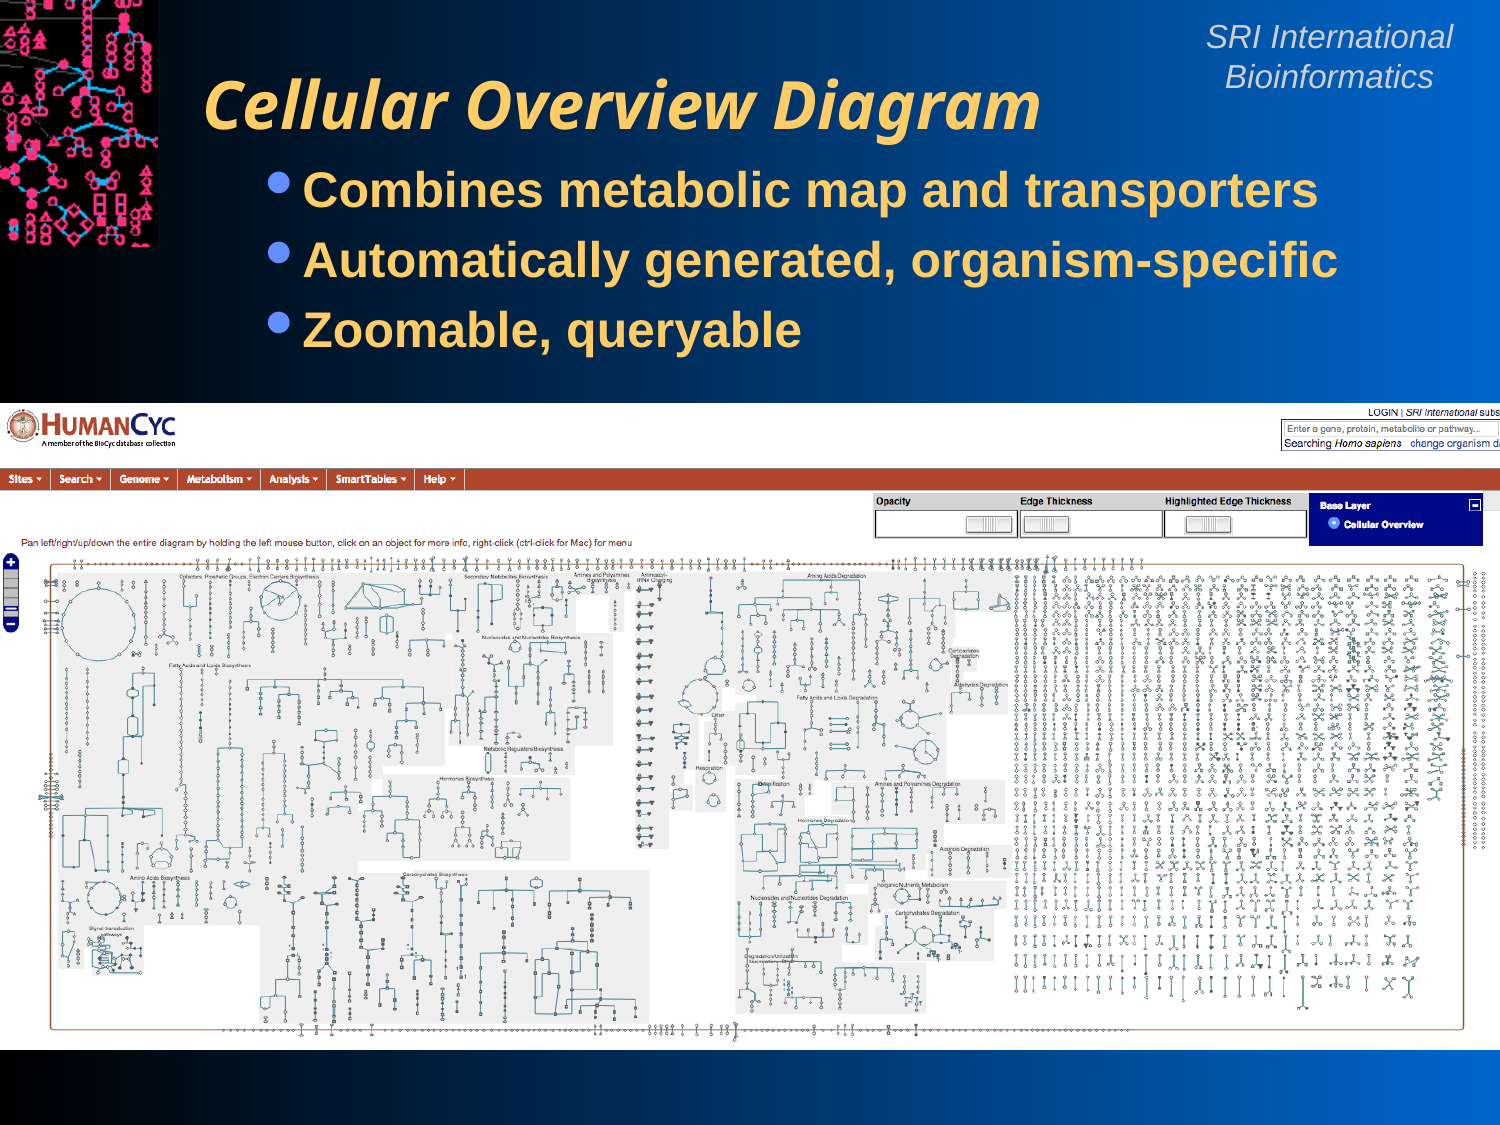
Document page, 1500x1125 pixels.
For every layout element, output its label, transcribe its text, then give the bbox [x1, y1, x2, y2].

title Cellular Overview Diagram [186, 37, 1413, 169]
list Combines metabolic map and transporters Automatically generated, organism-specific Zoomable, queryable [249, 149, 1413, 401]
picture [0, 0, 158, 247]
picture [0, 403, 1500, 1051]
